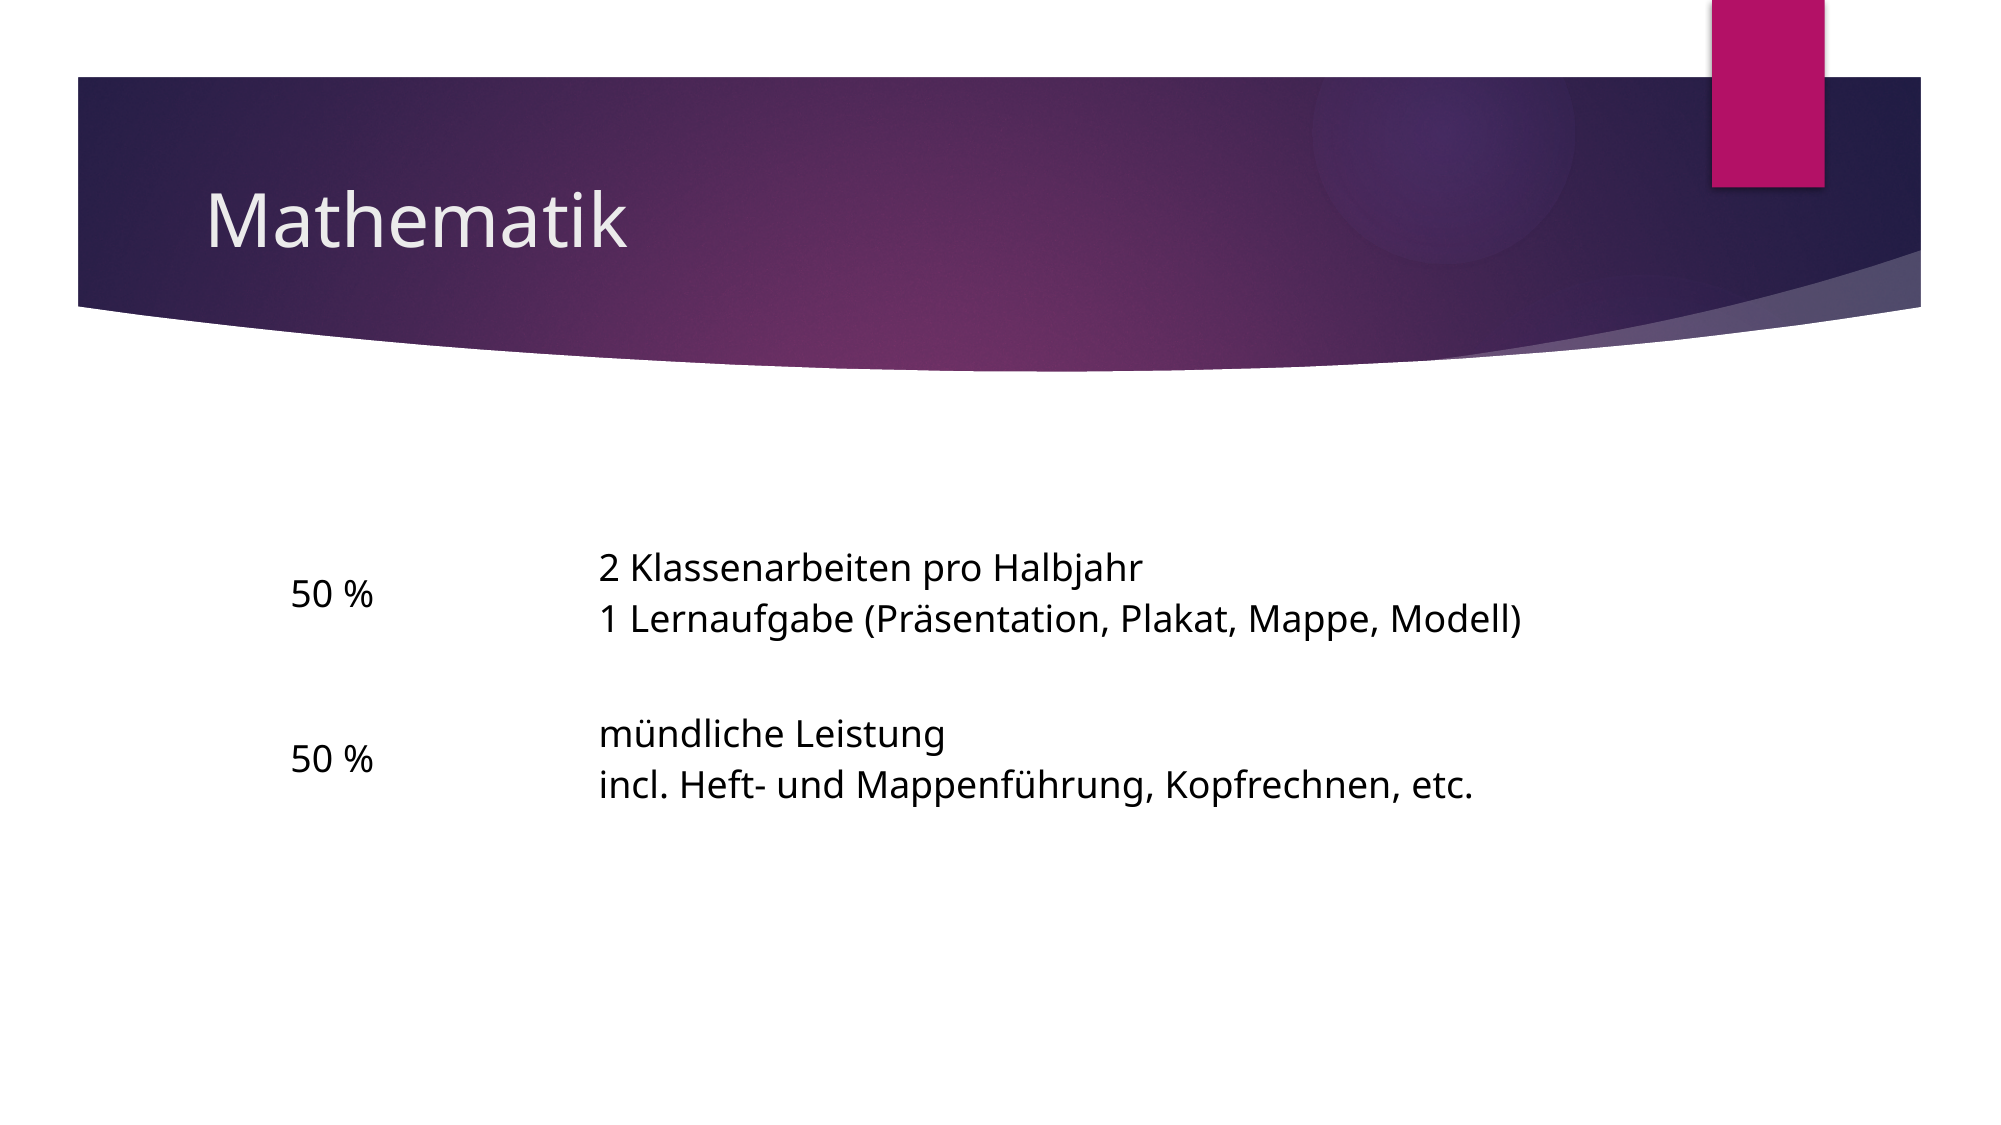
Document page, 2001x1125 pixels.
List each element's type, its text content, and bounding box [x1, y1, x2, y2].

table_header 2 Klassenarbeiten pro Halbjahr 1 Lernaufgabe (Präsentation, Plakat, Mappe, Modell) [584, 510, 1723, 676]
table_header 50 % [275, 510, 584, 676]
table_cell 50 % [275, 676, 584, 841]
table_cell mündliche Leistung incl. Heft- und Mappenführung, Kopfrechnen, etc. [584, 676, 1723, 841]
title Mathematik [189, 159, 1627, 276]
